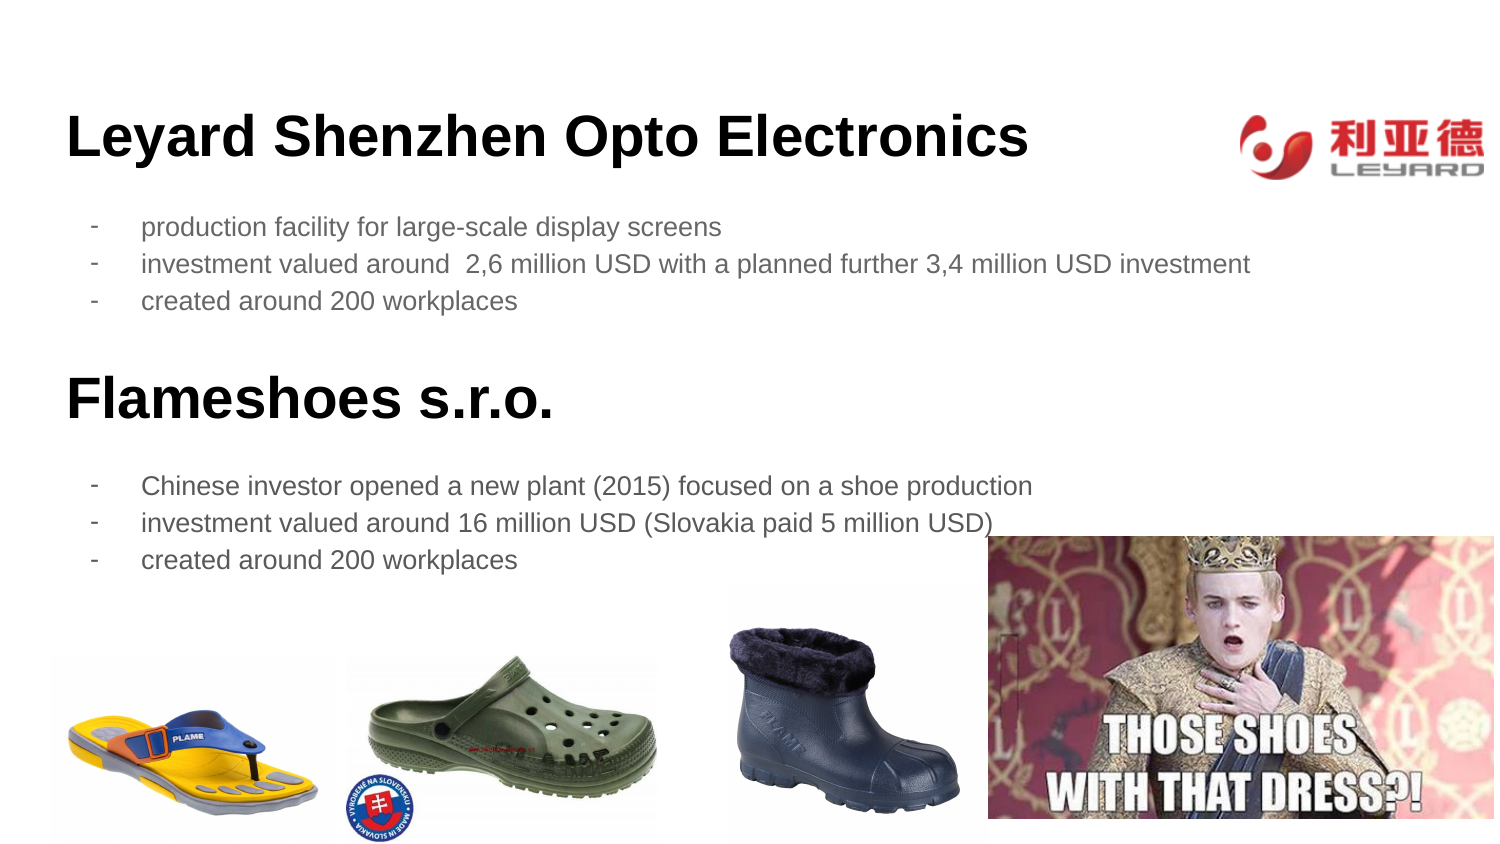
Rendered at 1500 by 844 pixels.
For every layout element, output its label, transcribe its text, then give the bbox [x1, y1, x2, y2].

title Leyard Shenzhen Opto Electronics [51, 72, 1235, 167]
picture [50, 655, 334, 844]
picture [345, 655, 657, 844]
picture [728, 536, 1494, 844]
picture [1240, 25, 1484, 269]
list production facility for large-scale display screens investment valued around 2,6 million USD with a planned further 3,4 million USD investment created around 200 workplaces Flameshoes s.r.o. Chinese investor opened a new plant (2015) focused on a shoe production investment valued around 16 million USD (Slovakia paid 5 million USD) created around 200 workplaces [51, 189, 1449, 750]
